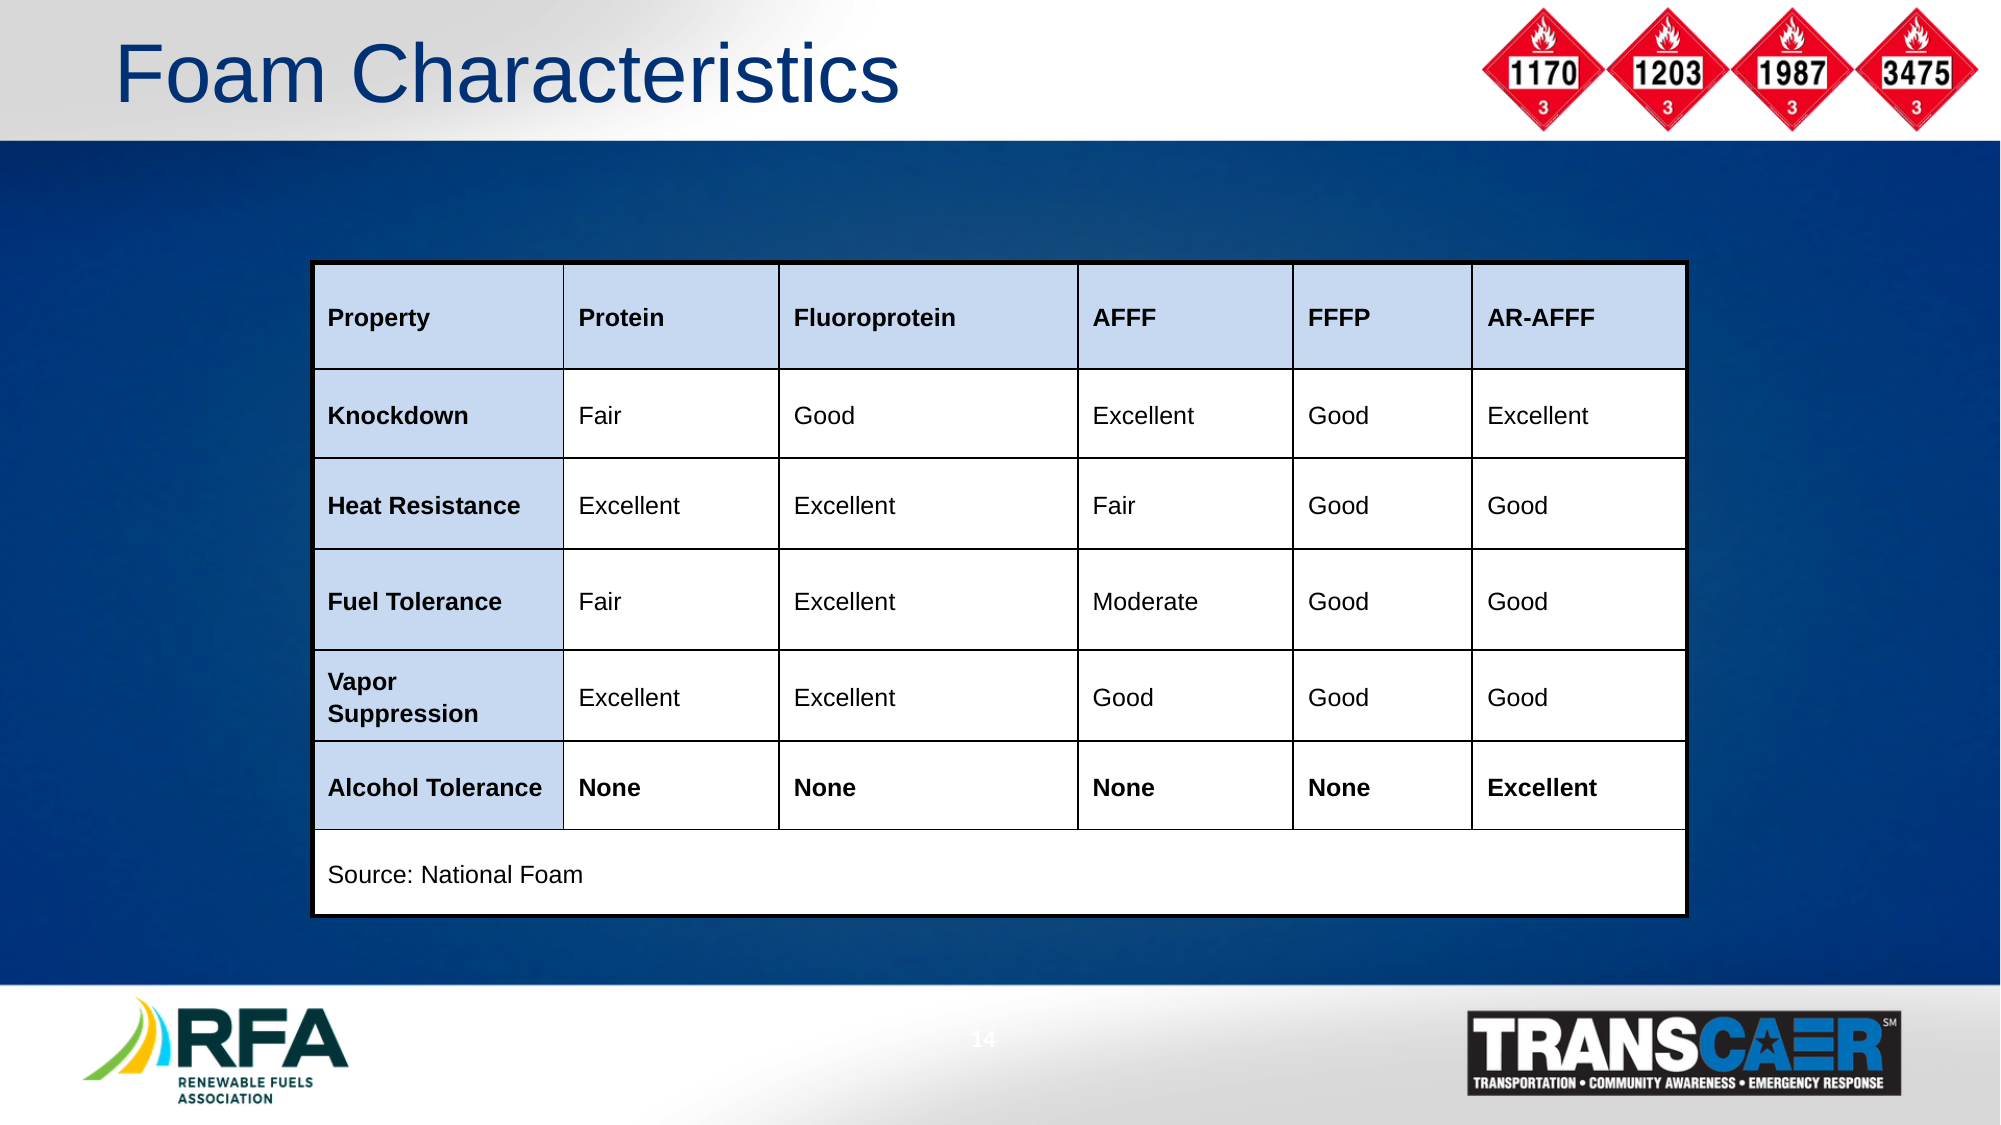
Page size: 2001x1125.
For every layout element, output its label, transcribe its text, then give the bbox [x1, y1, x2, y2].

table_header Protein [564, 265, 778, 368]
table_cell Moderate [1079, 550, 1292, 649]
table_header AFFF [1079, 265, 1292, 368]
table_cell Source: National Foam [315, 830, 1685, 914]
table_header FFFP [1294, 265, 1471, 368]
table_cell Excellent [780, 550, 1077, 649]
table_cell None [780, 742, 1077, 829]
table_cell Excellent [1473, 370, 1685, 457]
table_cell Good [1079, 651, 1292, 740]
table_cell None [1294, 742, 1471, 829]
table_cell Knockdown [315, 370, 563, 457]
table_cell Excellent [780, 459, 1077, 548]
table_cell Vapor Suppression [315, 651, 563, 740]
table_cell Excellent [780, 651, 1077, 740]
table_cell Good [1473, 459, 1685, 548]
table_cell Excellent [1079, 370, 1292, 457]
table_cell Good [780, 370, 1077, 457]
table_cell Fair [1079, 459, 1292, 548]
table_header AR-AFFF [1473, 265, 1685, 368]
title Foam Characteristics [99, 0, 1613, 138]
table_cell Good [1294, 459, 1471, 548]
table_cell Excellent [1473, 742, 1685, 829]
table_cell Alcohol Tolerance [315, 742, 563, 829]
table_cell Good [1473, 550, 1685, 649]
table_cell Heat Resistance [315, 459, 563, 548]
table_cell Good [1294, 370, 1471, 457]
table_cell Good [1294, 550, 1471, 649]
table_cell None [1079, 742, 1292, 829]
table_header Fluoroprotein [780, 265, 1077, 368]
table_cell Fair [564, 550, 778, 649]
table_cell Good [1294, 651, 1471, 740]
table_cell Fair [564, 370, 778, 457]
table_cell Excellent [564, 459, 778, 548]
table_header Property [315, 265, 563, 368]
table_cell Fuel Tolerance [315, 550, 563, 649]
table_cell Good [1473, 651, 1685, 740]
picture [0, 0, 2001, 1125]
table_cell None [564, 742, 778, 829]
table_cell Excellent [564, 651, 778, 740]
